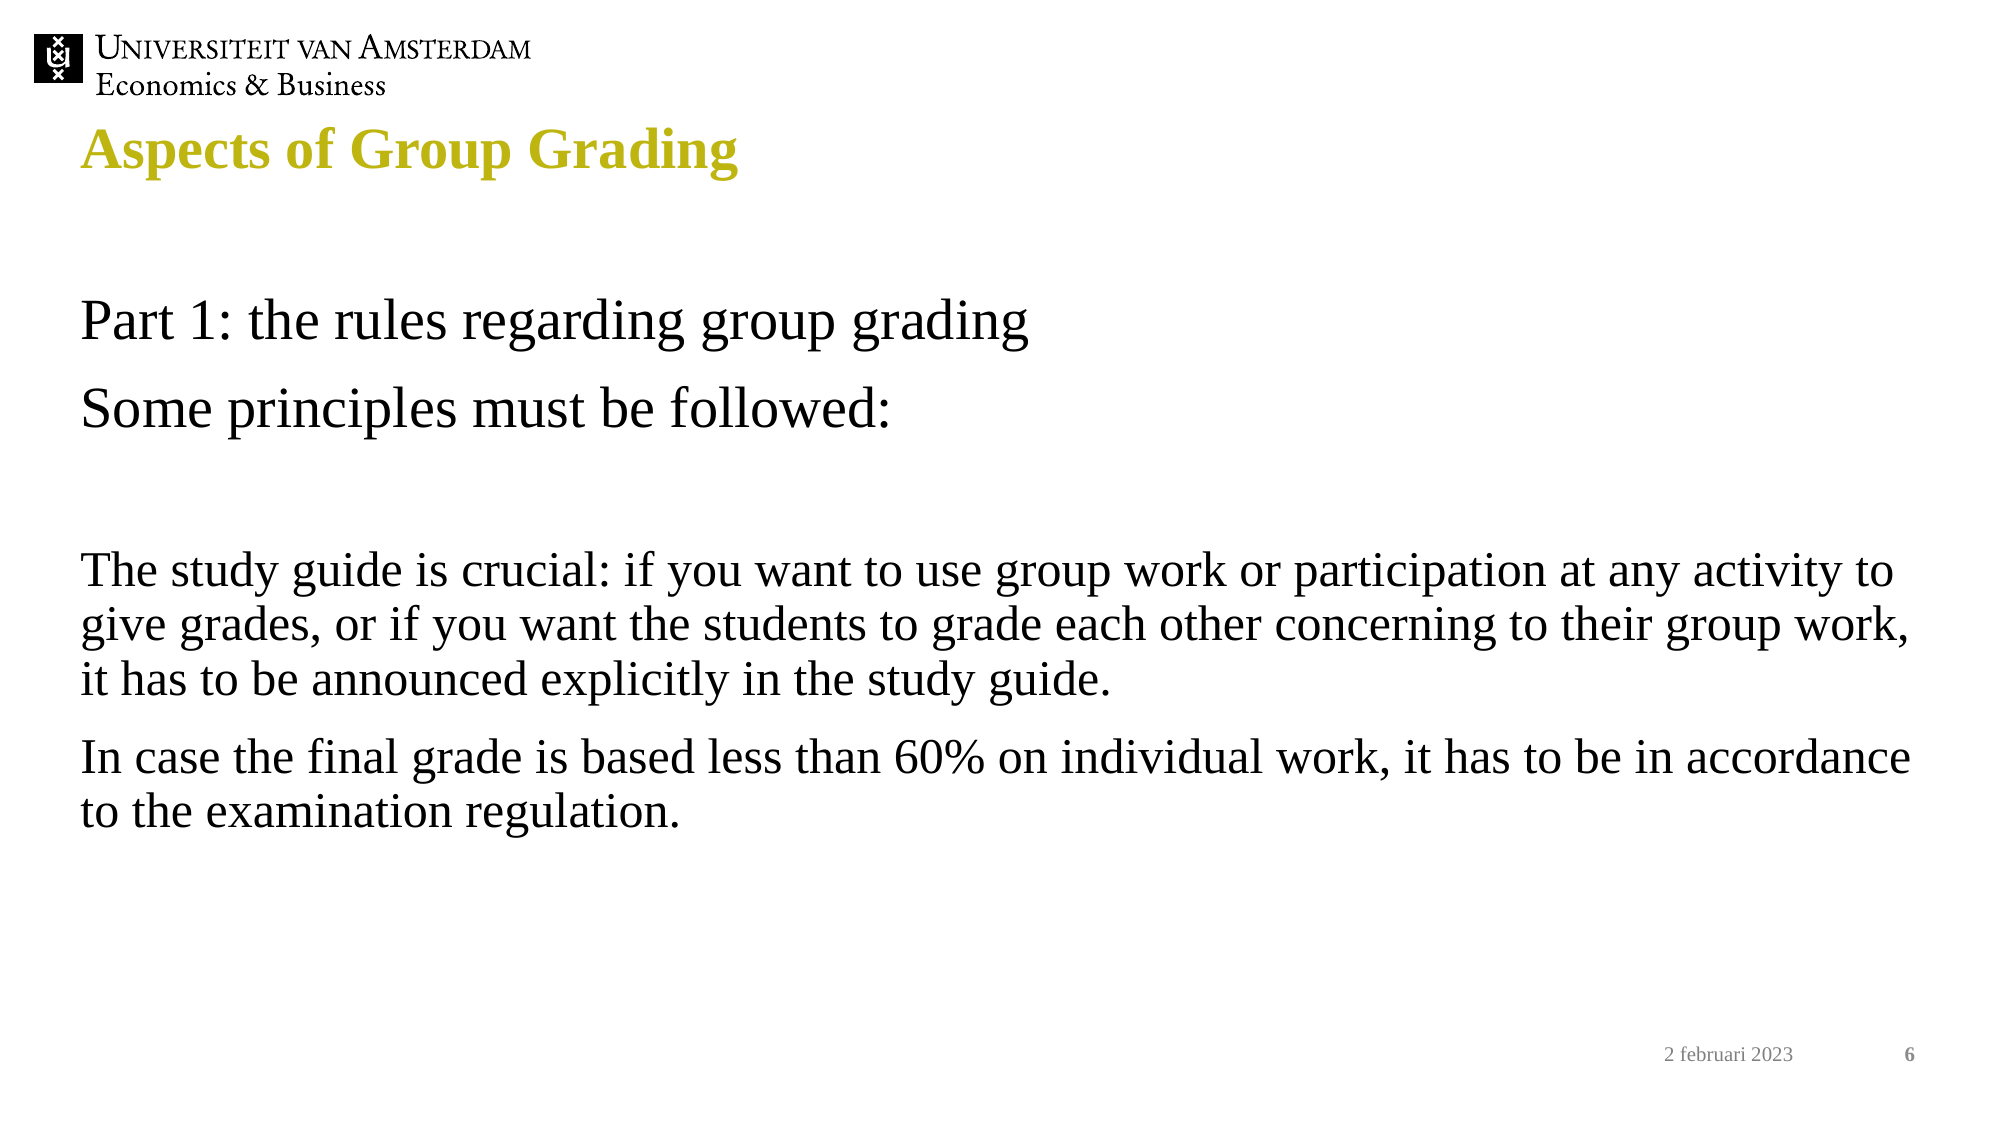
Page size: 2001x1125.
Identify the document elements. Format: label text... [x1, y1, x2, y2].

title Aspects of Group Grading [80, 116, 1804, 173]
list Part 1: the rules regarding group grading Some principles must be followed: The study guide is crucial: if you want to use group work or participation at any activity to give grades, or if you want the students to grade each other concerning to their group work, it has to be announced explicitly in the study guide. In case the final grade is based less than 60% on individual work, it has to be in accordance to the examination regulation. [80, 288, 1915, 1004]
slide_number 5 [1855, 1041, 1915, 1066]
